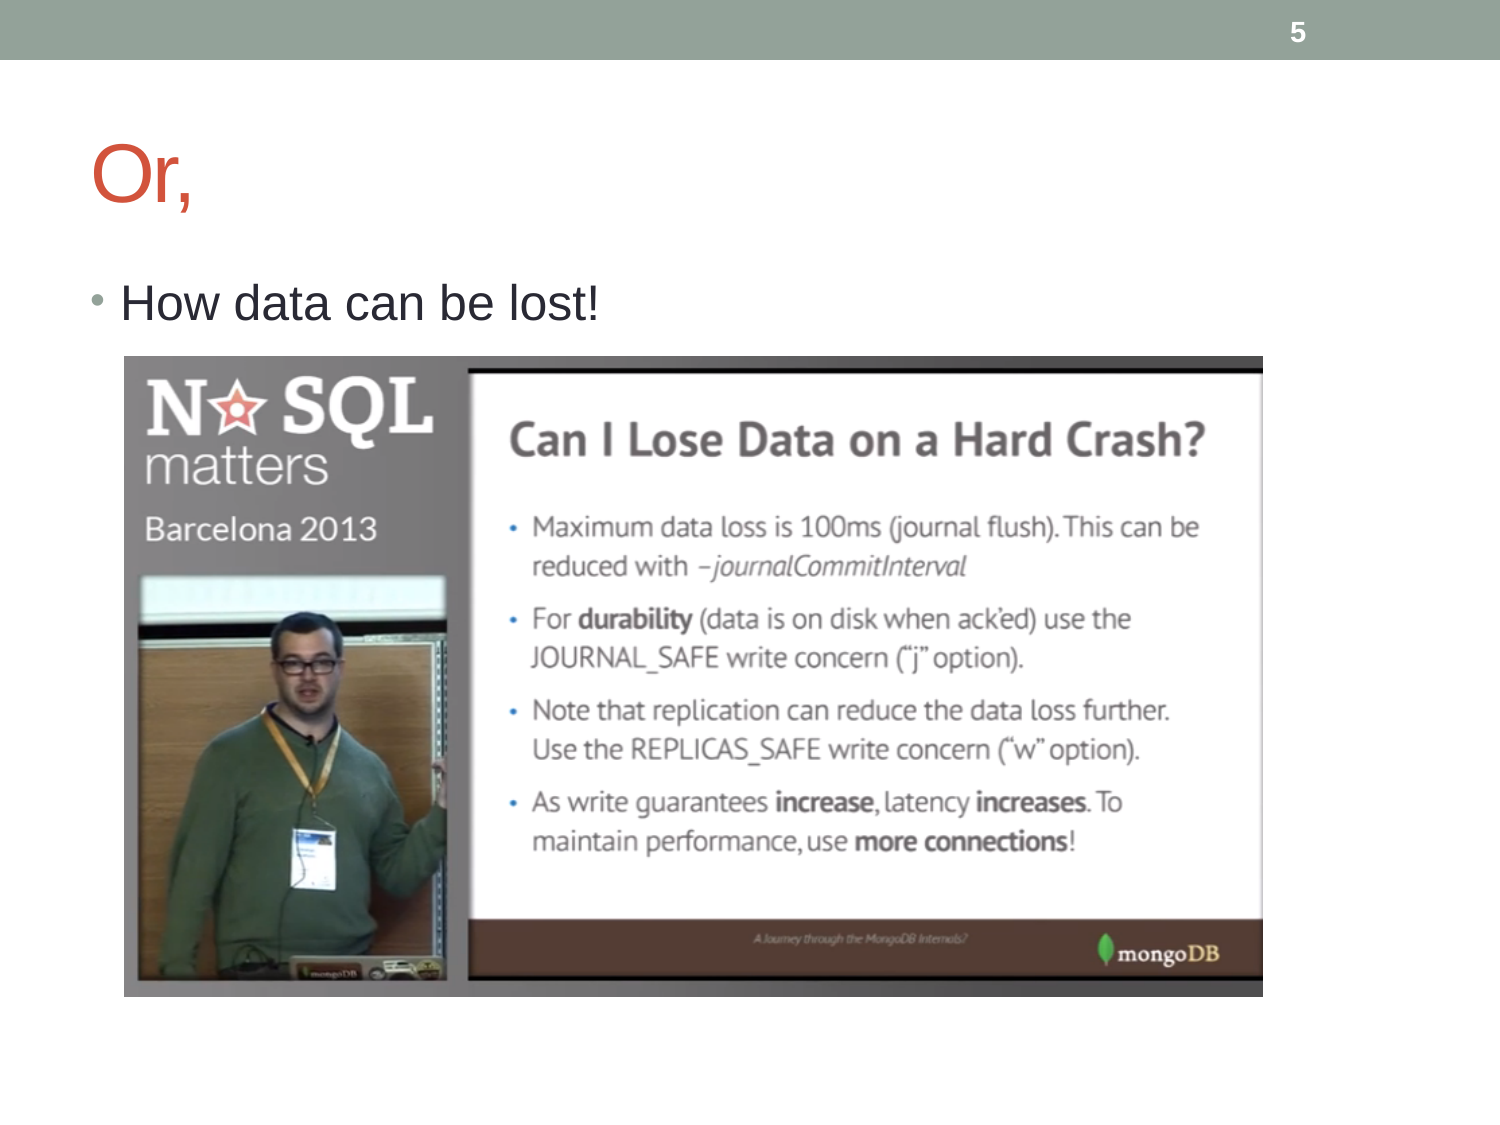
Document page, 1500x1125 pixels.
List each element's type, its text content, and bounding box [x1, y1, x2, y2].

title Or, [75, 87, 1425, 250]
list How data can be lost! [75, 262, 1425, 1063]
picture [124, 356, 1263, 997]
